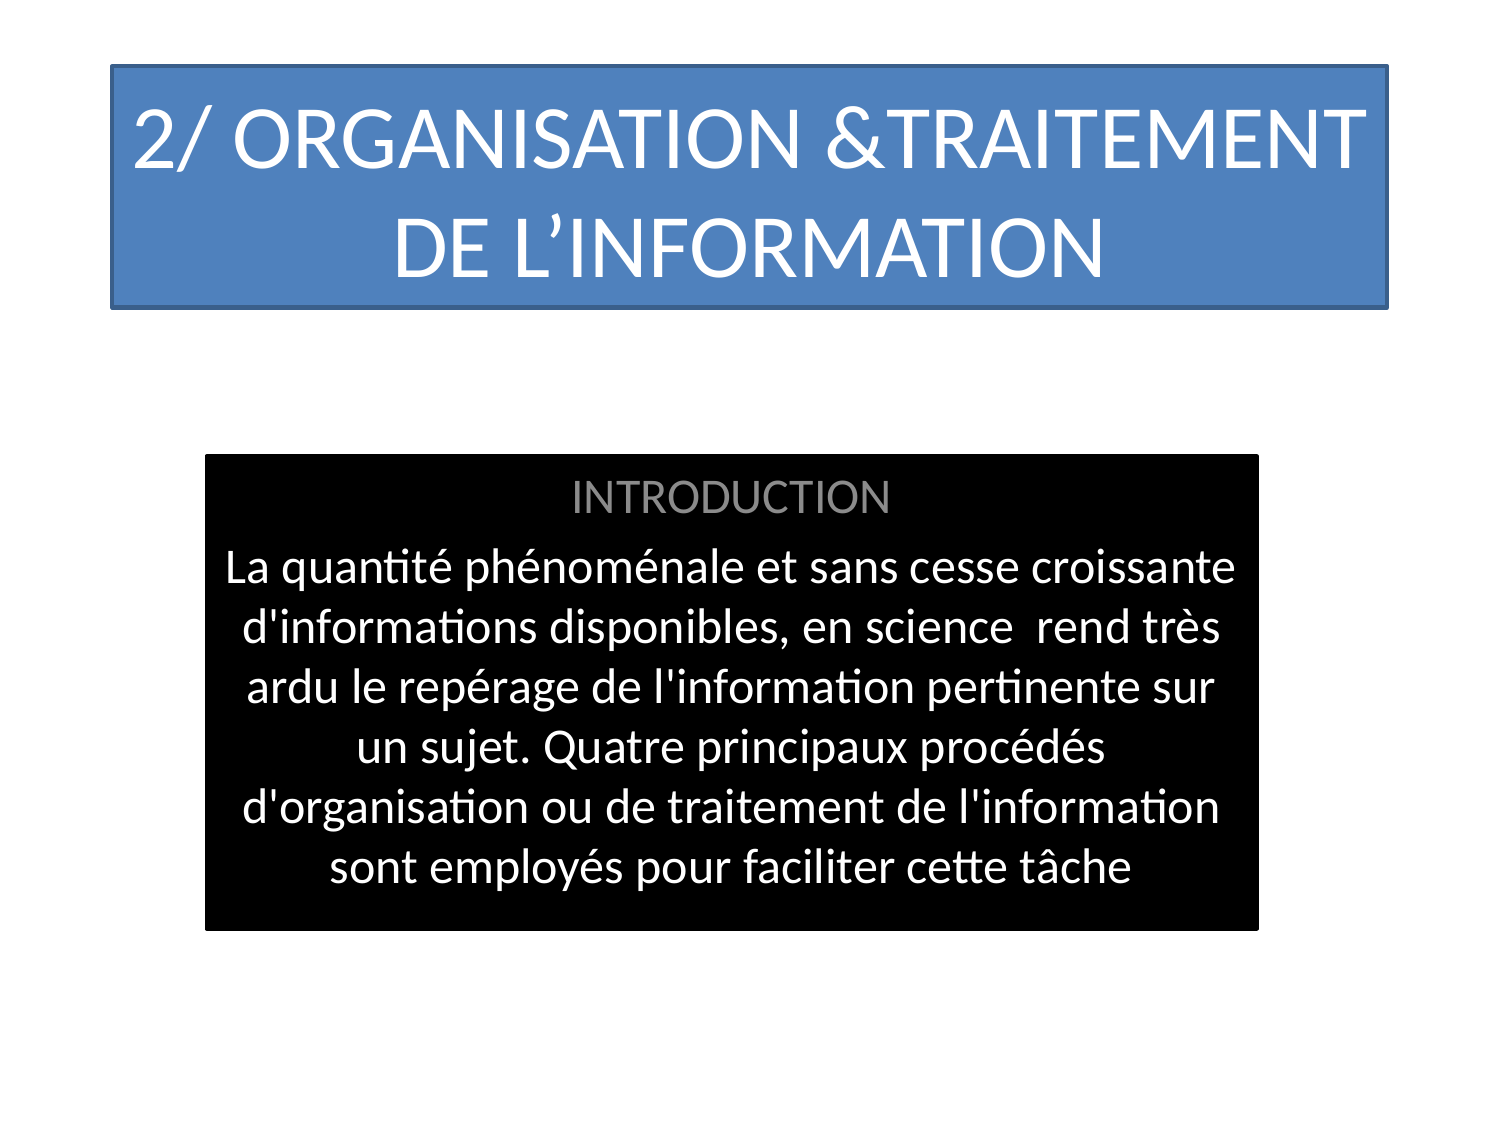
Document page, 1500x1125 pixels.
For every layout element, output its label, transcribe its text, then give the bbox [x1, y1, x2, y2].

title 2/ ORGANISATION &TRAITEMENT DE L’INFORMATION [110, 64, 1389, 310]
subtitle INTRODUCTION La quantité phénoménale et sans cesse croissante d'informations disponibles, en science rend très ardu le repérage de l'information pertinente sur un sujet. Quatre principaux procédés d'organisation ou de traitement de l'information sont employés pour faciliter cette tâche [205, 454, 1259, 931]
